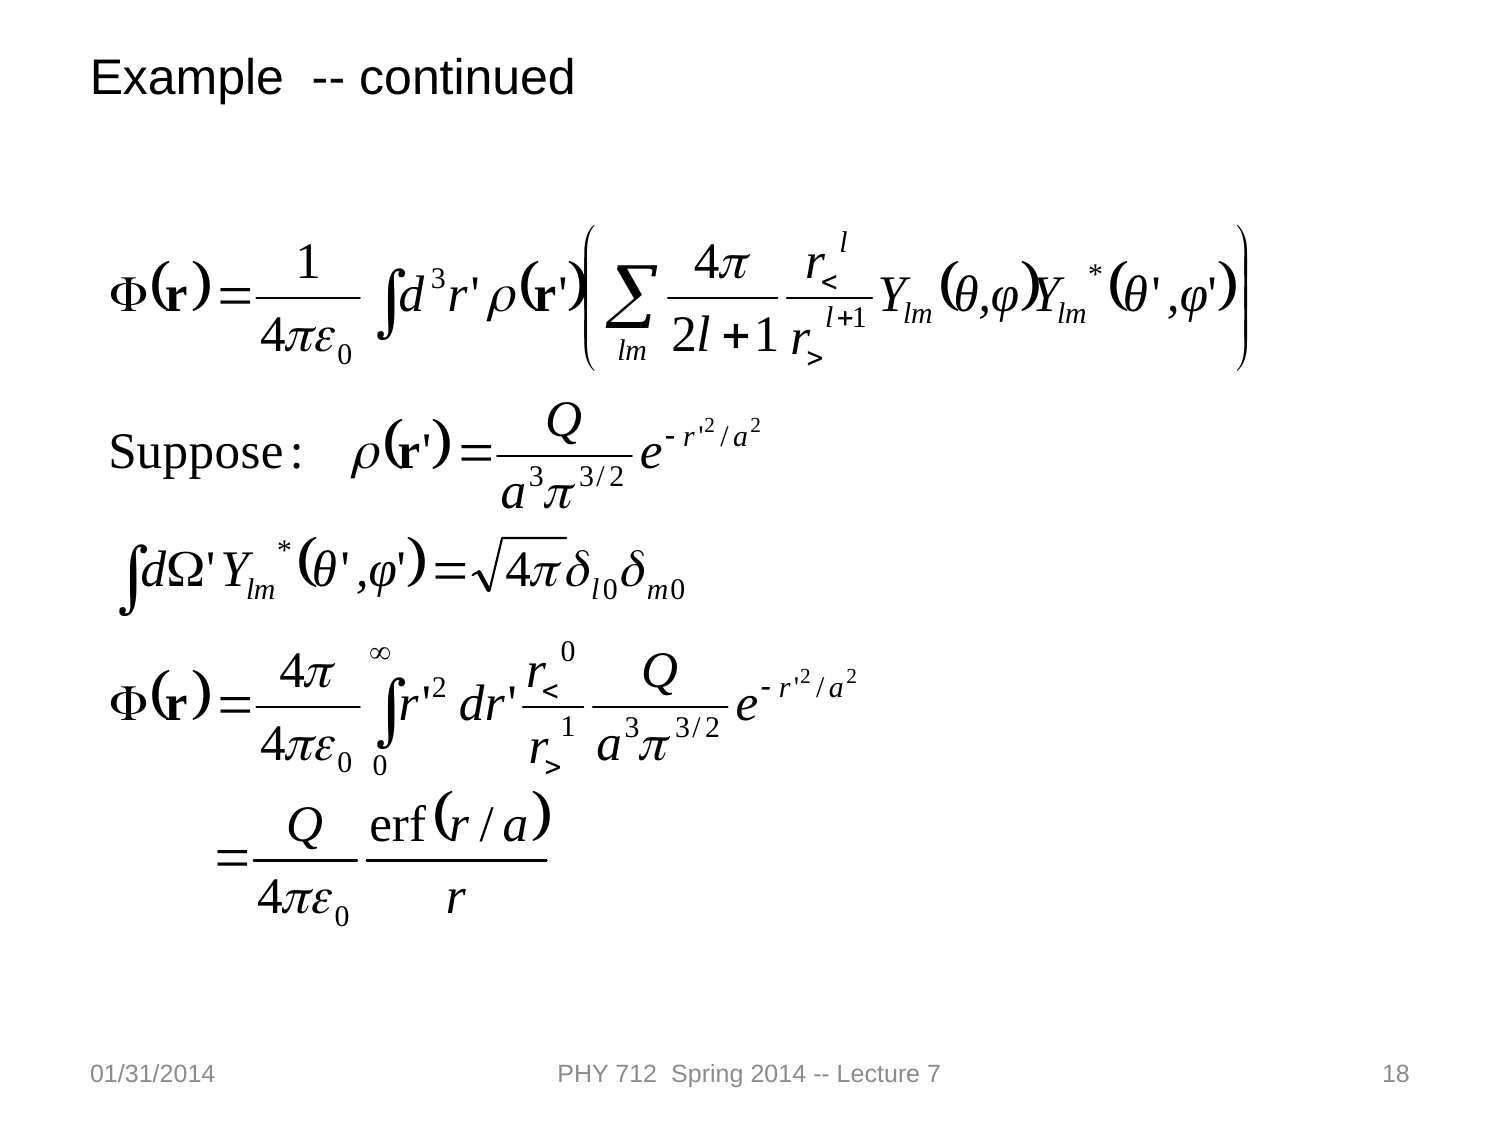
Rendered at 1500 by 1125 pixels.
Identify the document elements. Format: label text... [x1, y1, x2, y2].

footer PHY 712 Spring 2014 -- Lecture 7 [512, 1042, 988, 1103]
slide_number 18 [1074, 1042, 1425, 1103]
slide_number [75, 1042, 425, 1103]
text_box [102, 214, 1263, 938]
text_box Example -- continued [75, 37, 1175, 113]
